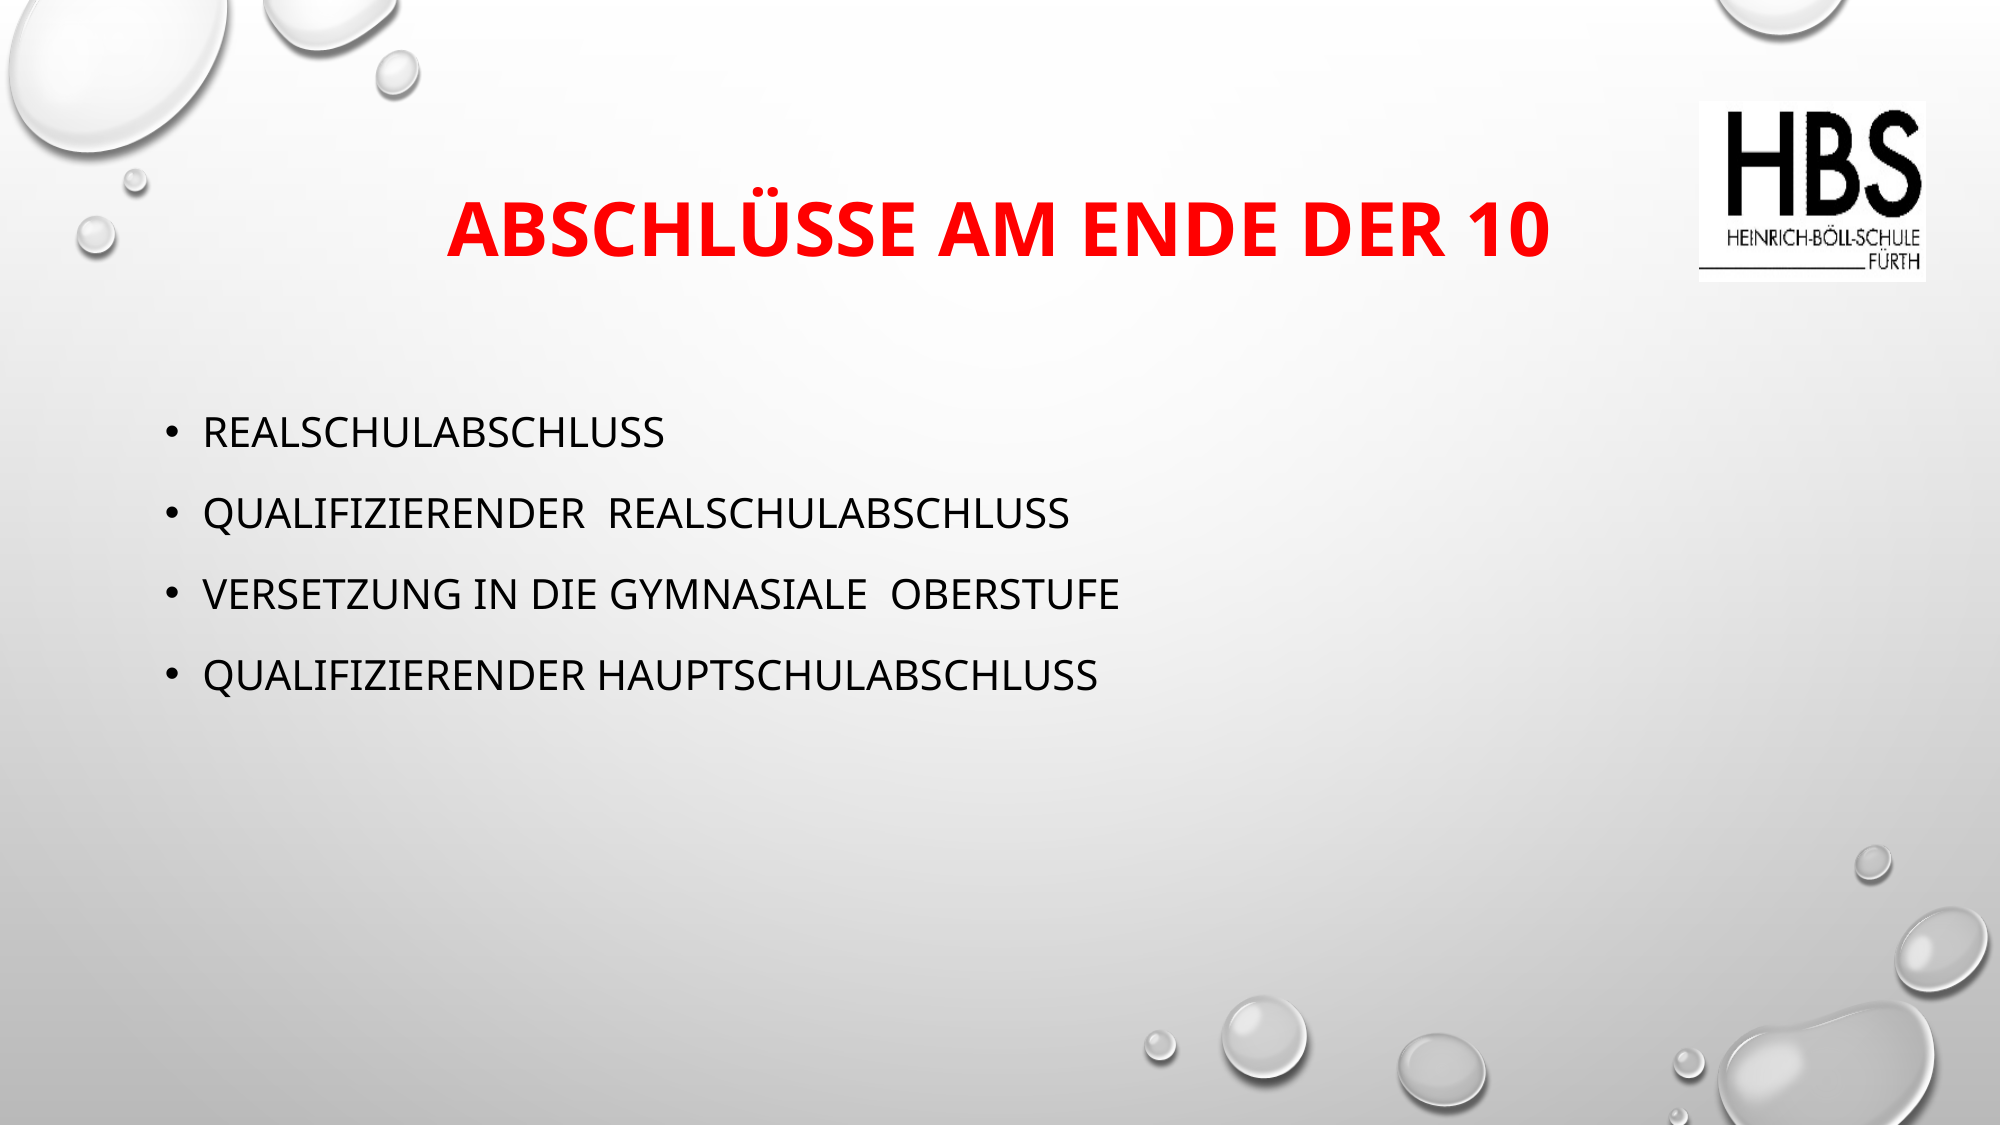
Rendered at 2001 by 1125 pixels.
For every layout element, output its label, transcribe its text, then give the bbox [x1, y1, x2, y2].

title Abschlüsse am ende der 10 [149, 101, 1851, 364]
picture [0, 0, 2000, 1125]
list Realschulabschluss Qualifizierender realschulabschluss Versetzung in die gymnasiale oberstufe Qualifizierender hauptschulabschluss [149, 388, 1850, 950]
